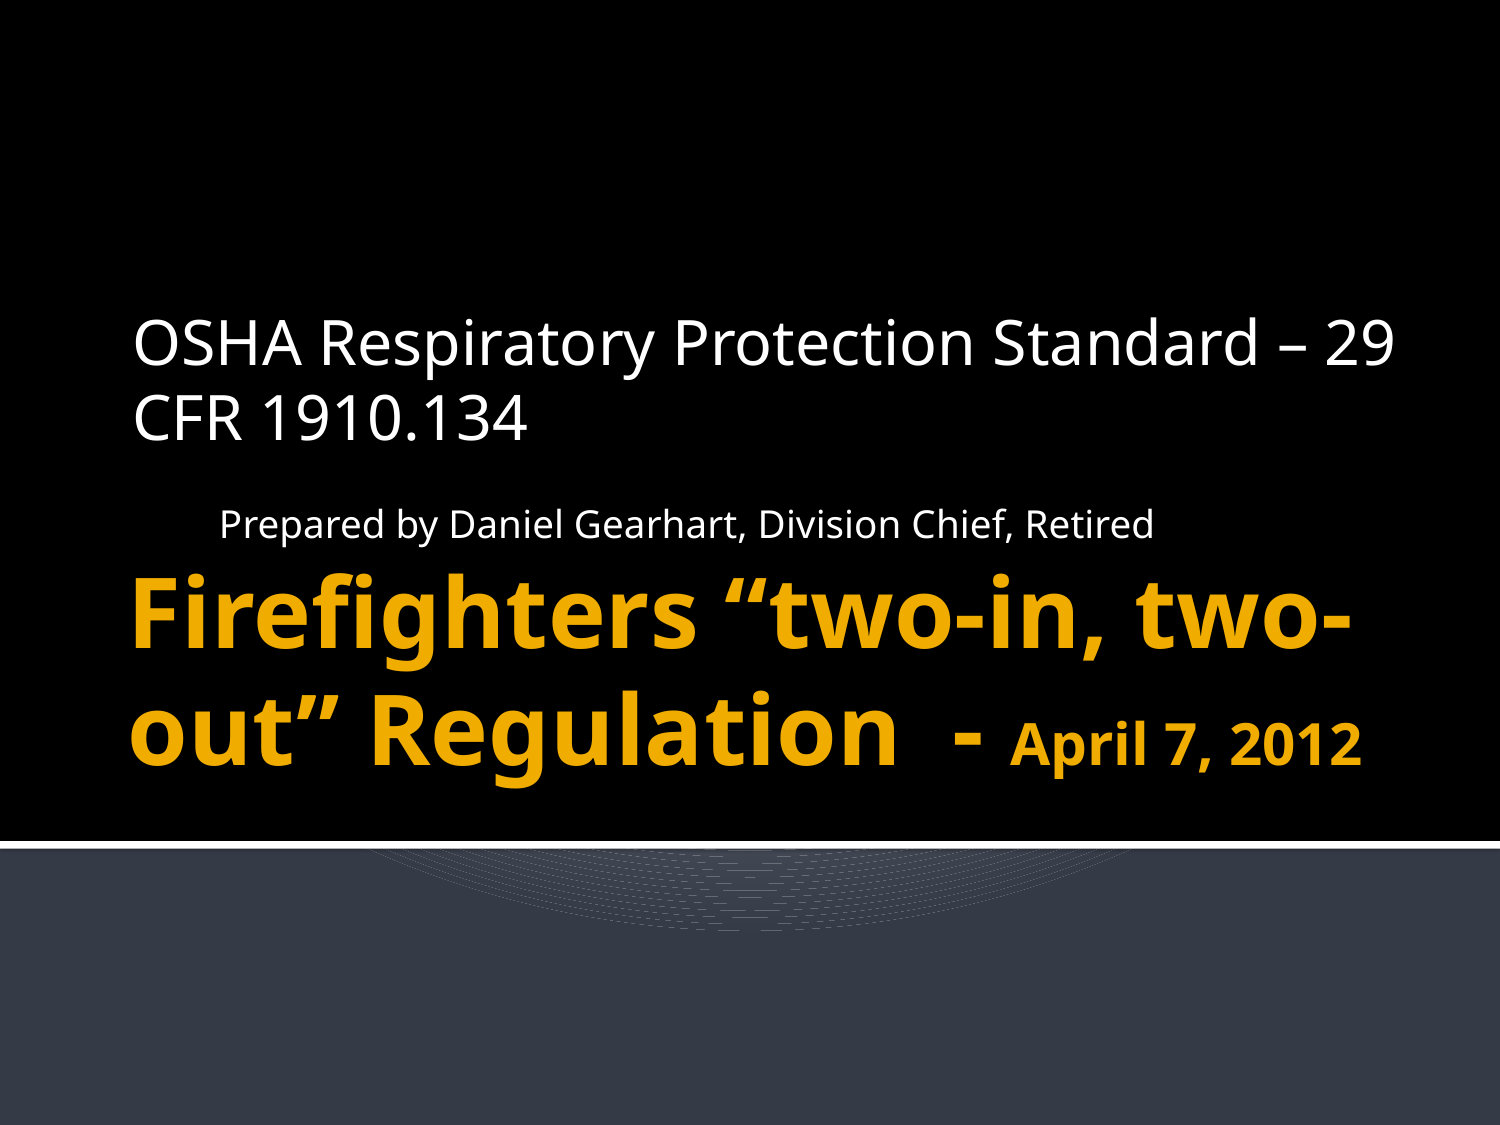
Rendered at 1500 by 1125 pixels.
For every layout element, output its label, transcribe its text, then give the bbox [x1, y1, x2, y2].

subtitle OSHA Respiratory Protection Standard – 29 CFR 1910.134 Prepared by Daniel Gearhart, Division Chief, Retired [112, 299, 1438, 546]
title Firefighters “two-in, two-out” Regulation - April 7, 2012 [112, 550, 1438, 825]
